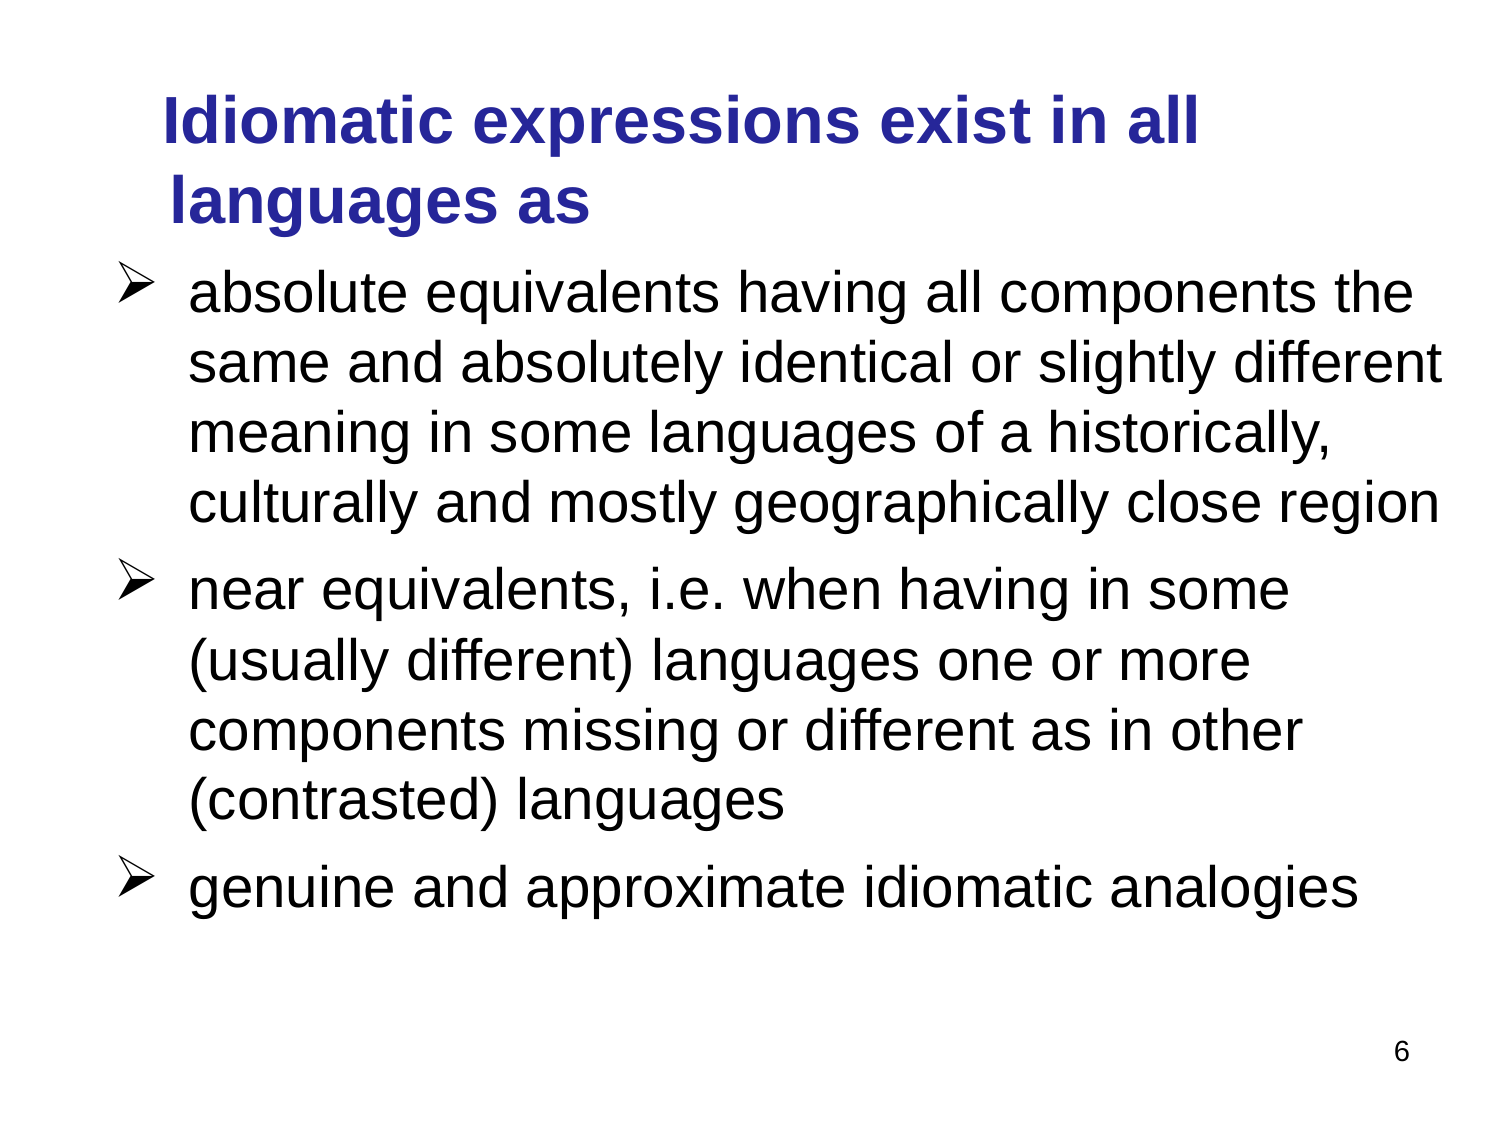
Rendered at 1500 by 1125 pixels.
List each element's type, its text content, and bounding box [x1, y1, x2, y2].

text_box [1074, 1024, 1425, 1103]
text_box Idiomatic expressions exist in all languages as absolute equivalents having all components the same and absolutely identical or slightly different meaning in some languages of a historically, culturally and mostly geographically close region near equivalents, i.e. when having in some (usually different) languages one or more components missing or different as in other (contrasted) languages genuine and approximate idiomatic analogies [98, 69, 1500, 897]
